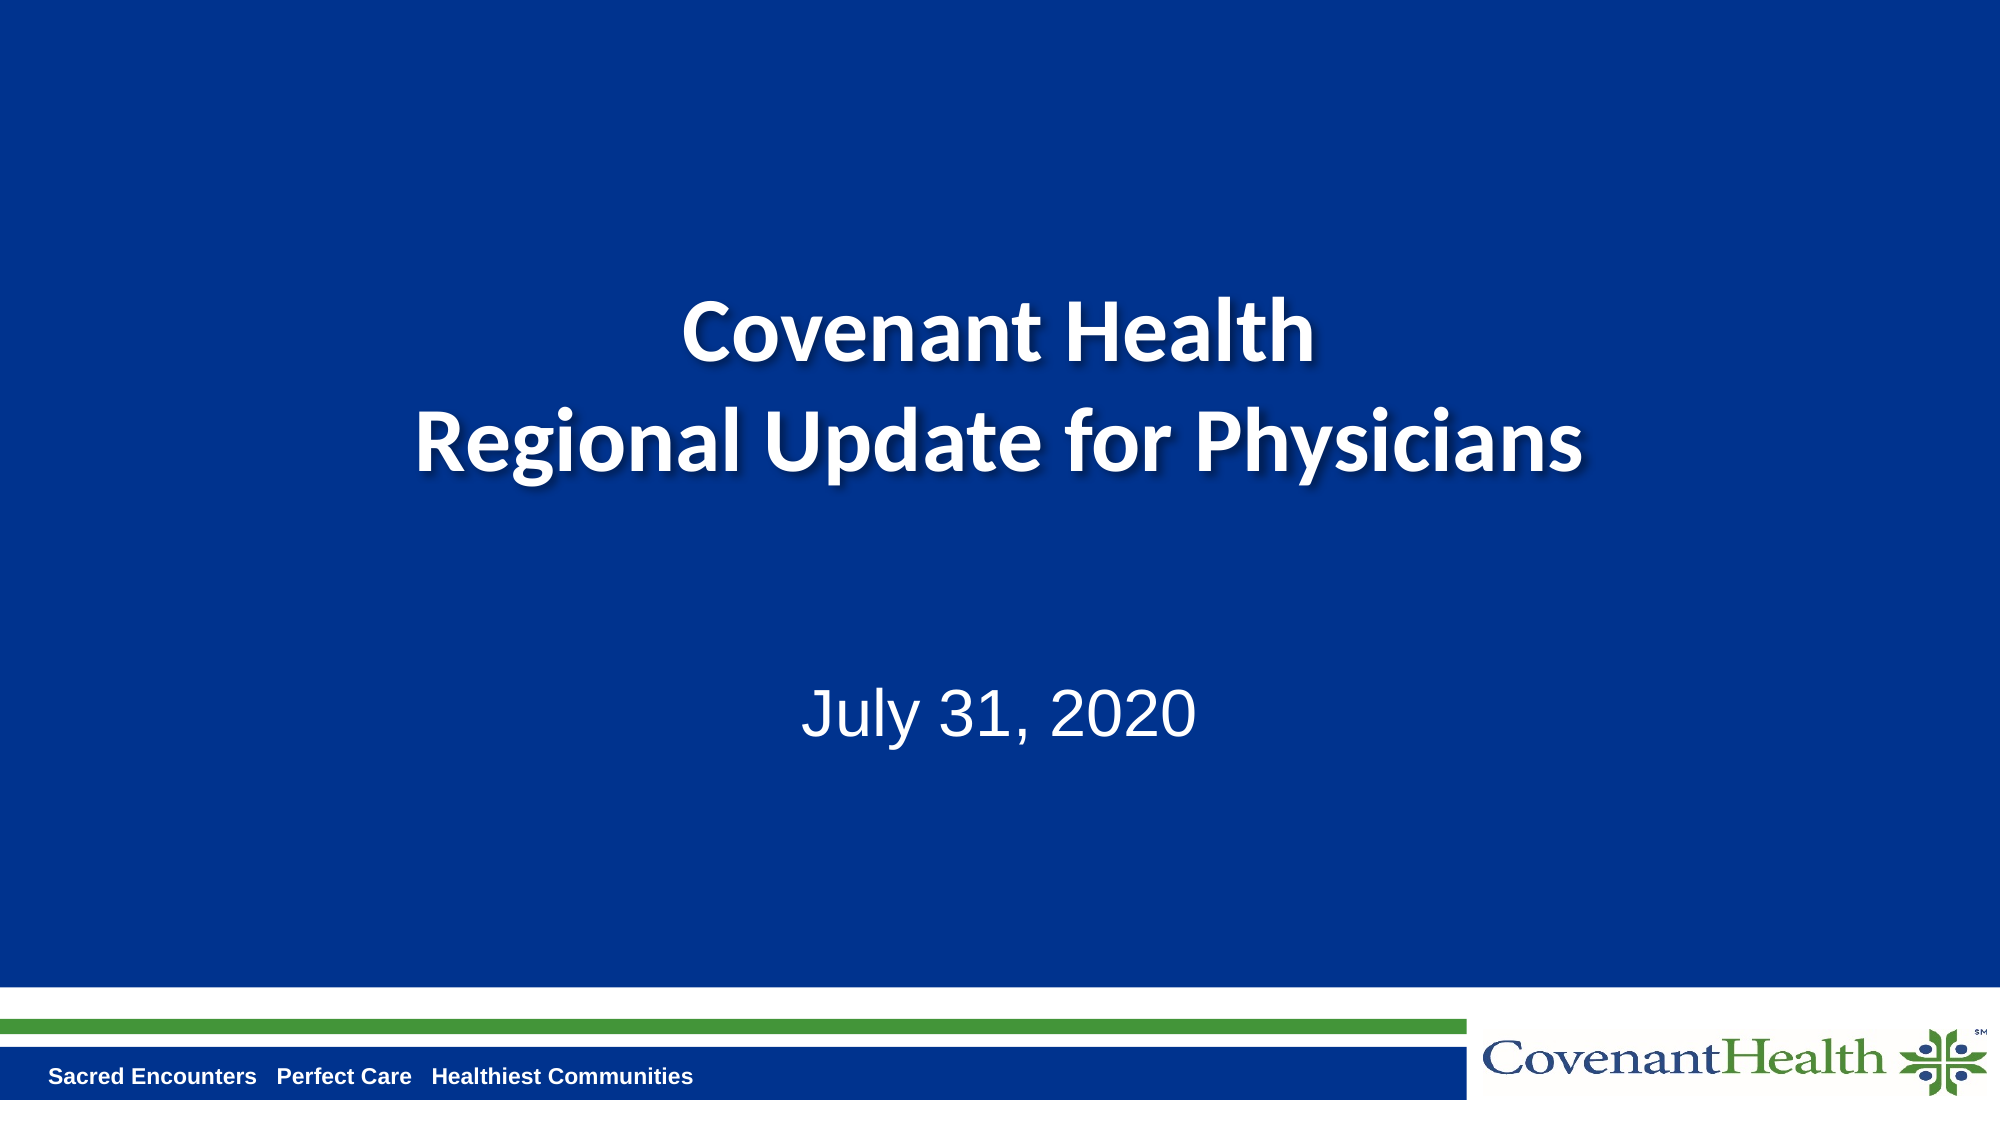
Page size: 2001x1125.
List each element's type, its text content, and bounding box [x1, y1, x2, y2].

subtitle July 31, 2020 [300, 662, 1700, 838]
title Covenant Health Regional Update for Physicians [150, 262, 1850, 504]
picture [1483, 1029, 1987, 1096]
